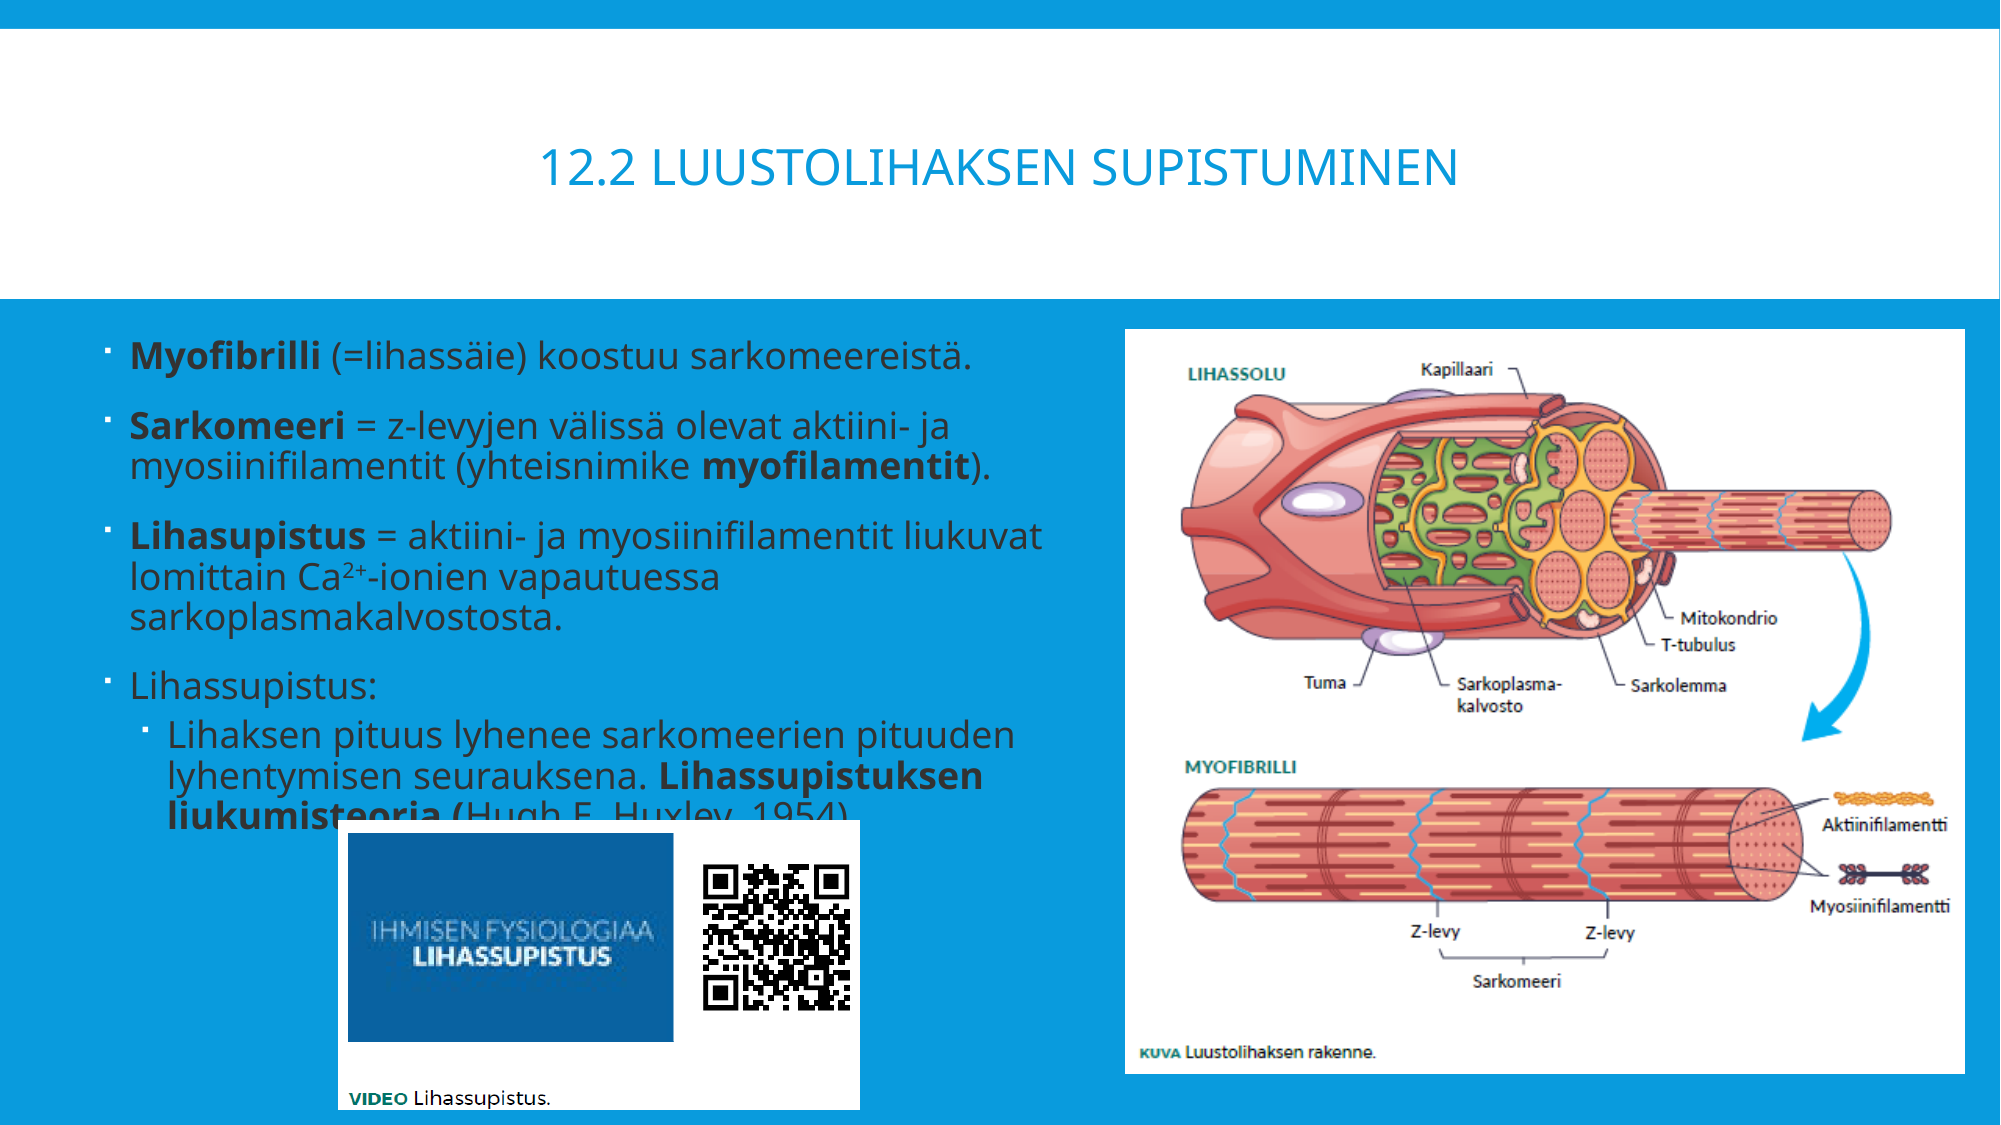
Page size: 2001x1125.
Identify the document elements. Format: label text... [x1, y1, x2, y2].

title 12.2 Luustolihaksen supistuminen [197, 46, 1803, 295]
picture [1126, 330, 1964, 1073]
picture [338, 820, 859, 1109]
list Myofibrilli (=lihassäie) koostuu sarkomeereistä. Sarkomeeri = z-levyjen välissä olevat aktiini- ja myosiinifilamentit (yhteisnimike myofilamentit). Lihasupistus = aktiini- ja myosiinifilamentit liukuvat lomittain Ca2+-ionien vapautuessa sarkoplasmakalvostosta. Lihassupistus: Lihaksen pituus lyhenee sarkomeerien pituuden lyhentymisen seurauksena. Lihassupistuksen liukumisteoria (Hugh E. Huxley, 1954). [84, 329, 1088, 1020]
